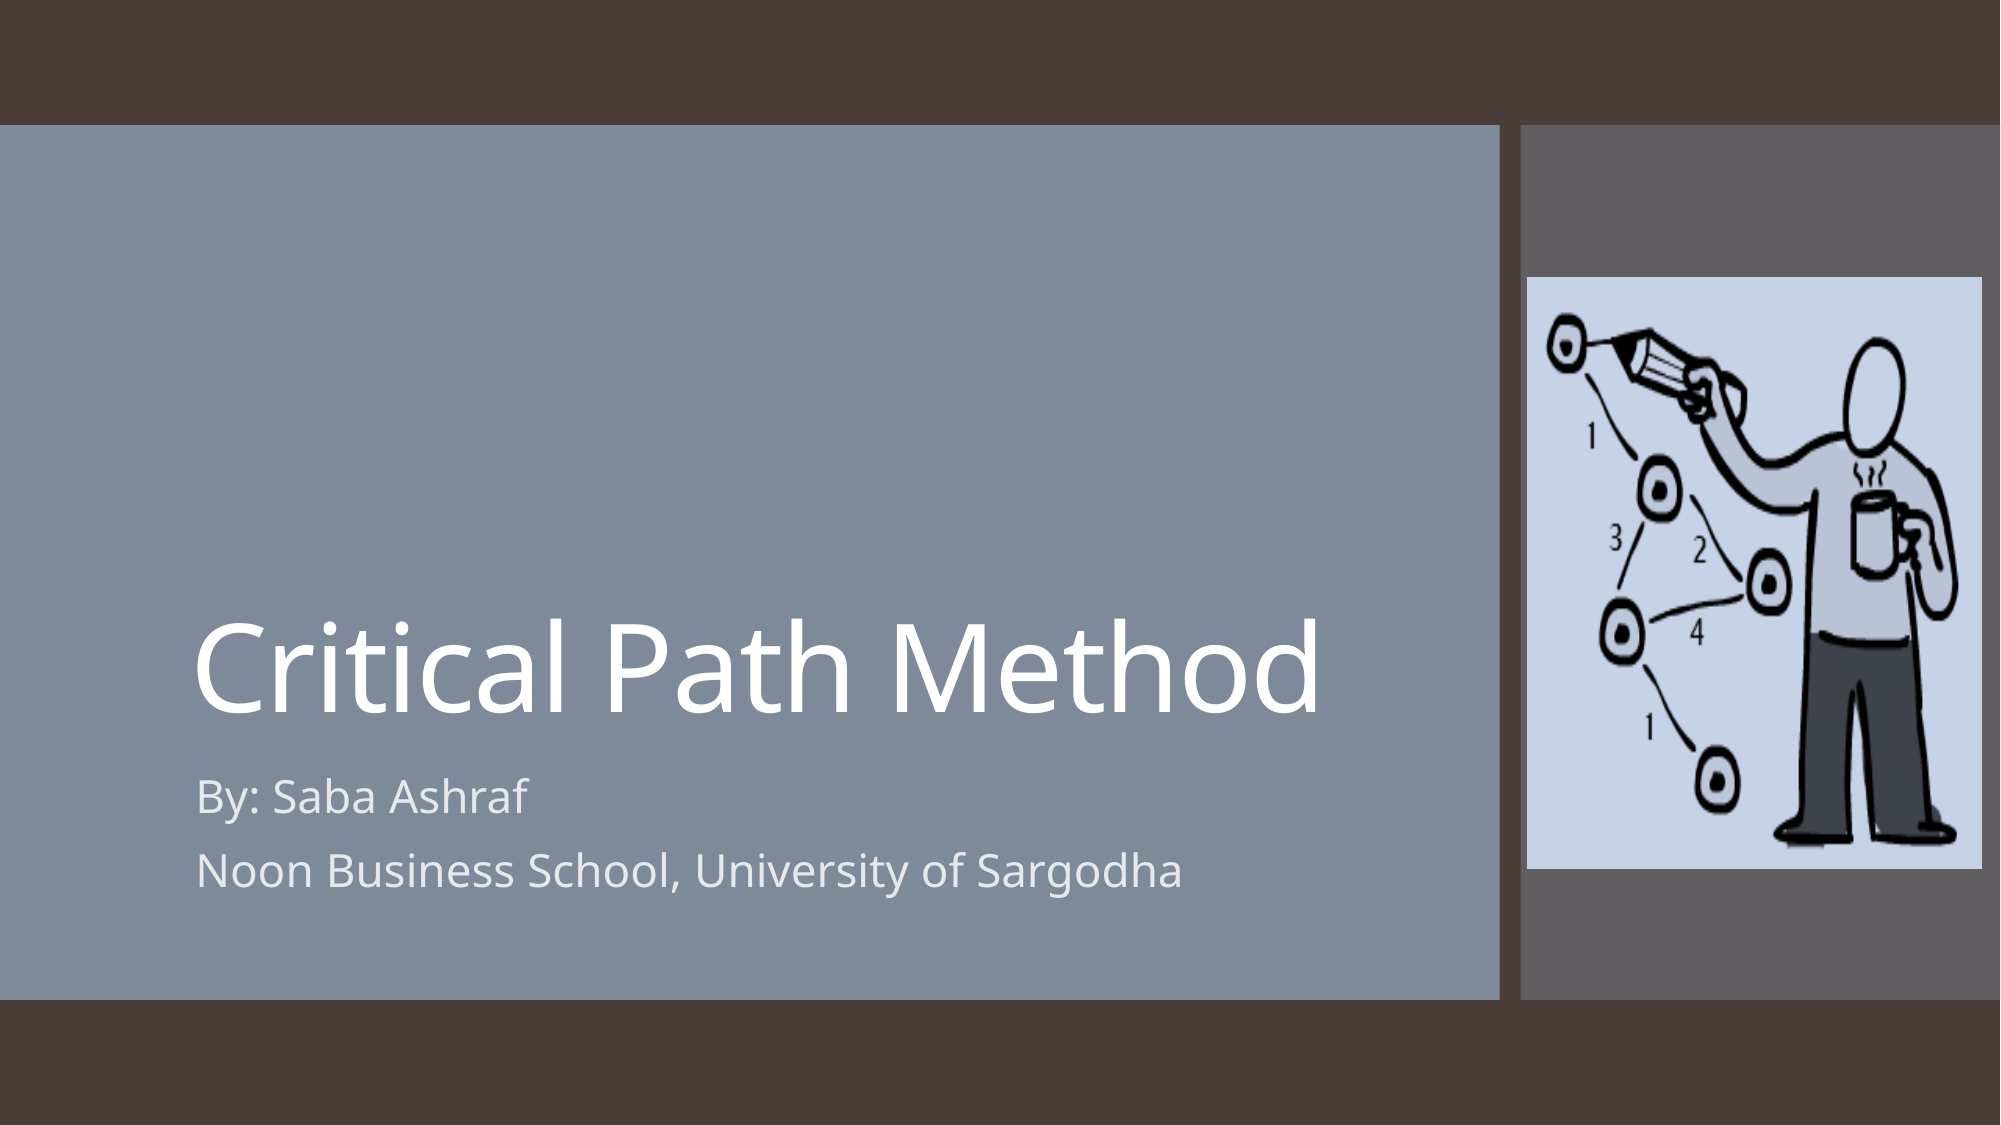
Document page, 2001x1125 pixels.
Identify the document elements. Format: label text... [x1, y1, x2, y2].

title Critical Path Method [175, 213, 1376, 747]
picture [1526, 277, 1982, 870]
subtitle By: Saba Ashraf Noon Business School, University of Sargodha [180, 766, 1381, 917]
